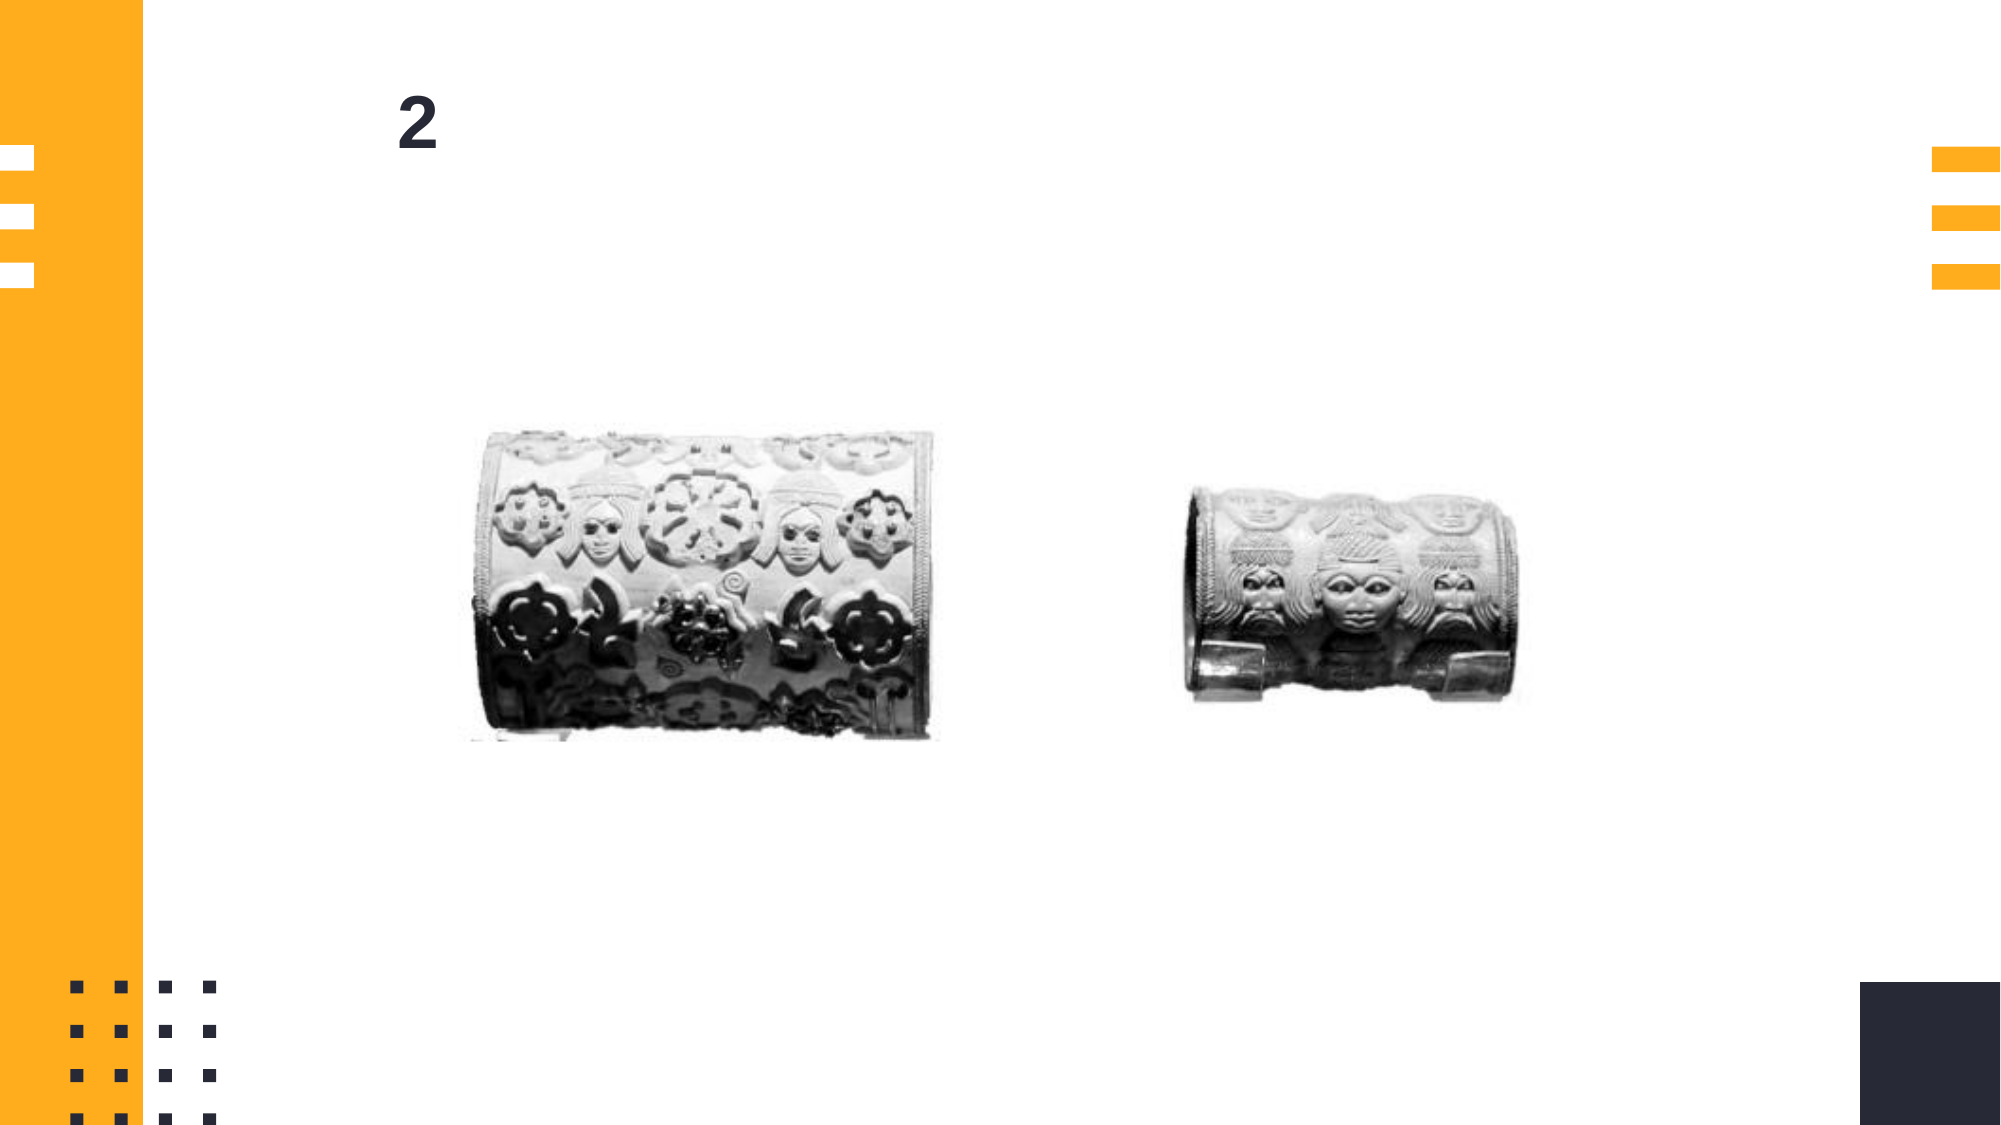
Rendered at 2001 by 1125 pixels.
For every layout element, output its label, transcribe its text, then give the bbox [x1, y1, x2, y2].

text_box 2 [382, 66, 538, 172]
picture [383, 408, 1628, 761]
